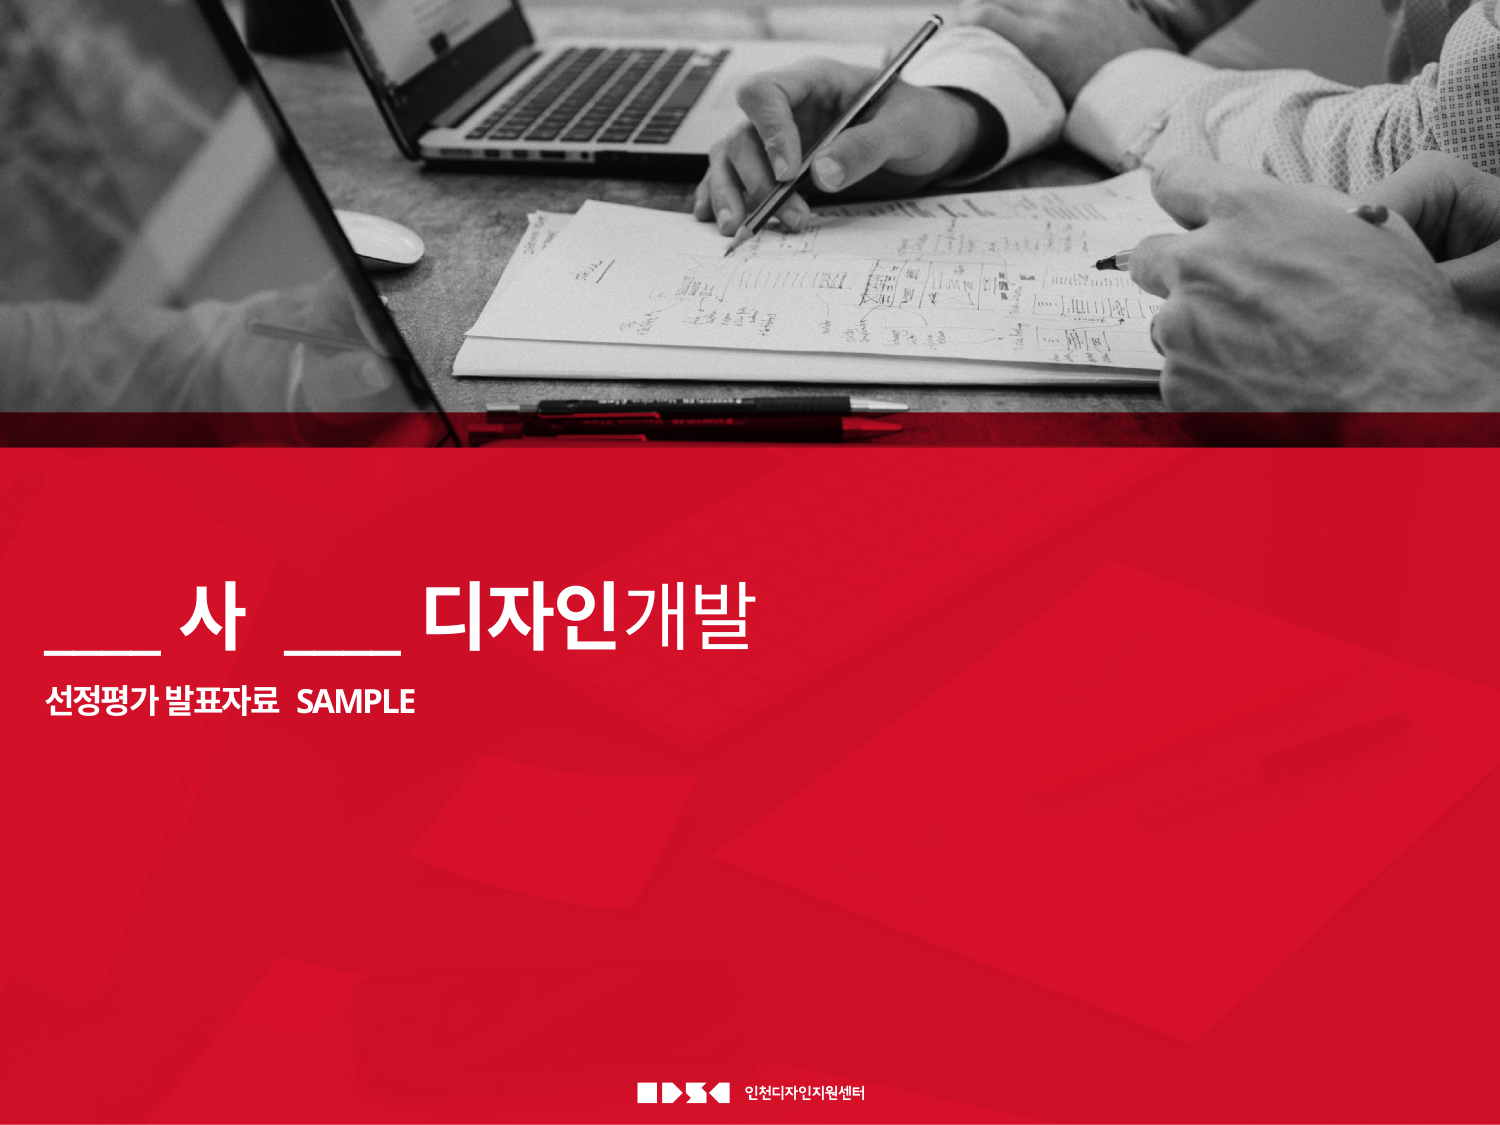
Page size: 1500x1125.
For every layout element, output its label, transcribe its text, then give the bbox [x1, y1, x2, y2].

picture [0, 0, 1500, 1125]
text_box ____사 ____디자인개발 선정평가 발표자료 SAMPLE [29, 562, 955, 728]
